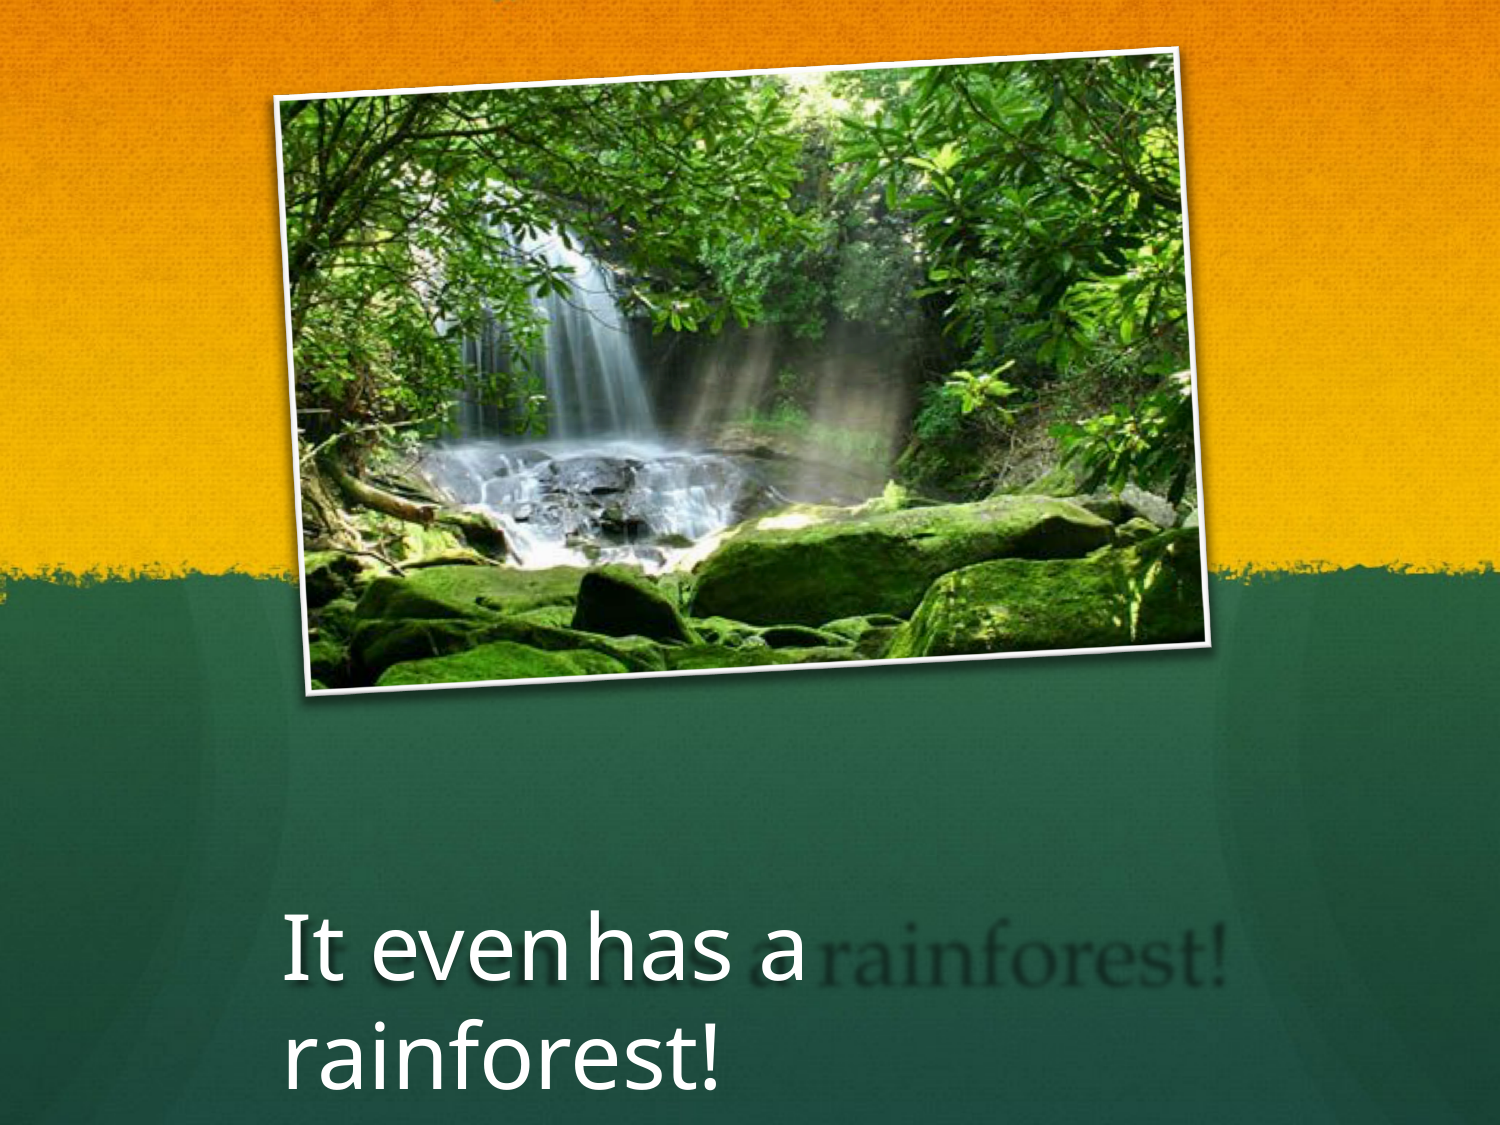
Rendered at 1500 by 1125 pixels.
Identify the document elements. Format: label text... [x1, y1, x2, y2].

text_box [272, 879, 1244, 1024]
text_box It even has a rainforest! [279, 886, 1229, 1109]
text_box [0, 0, 1500, 1125]
text_box [252, 34, 1232, 723]
